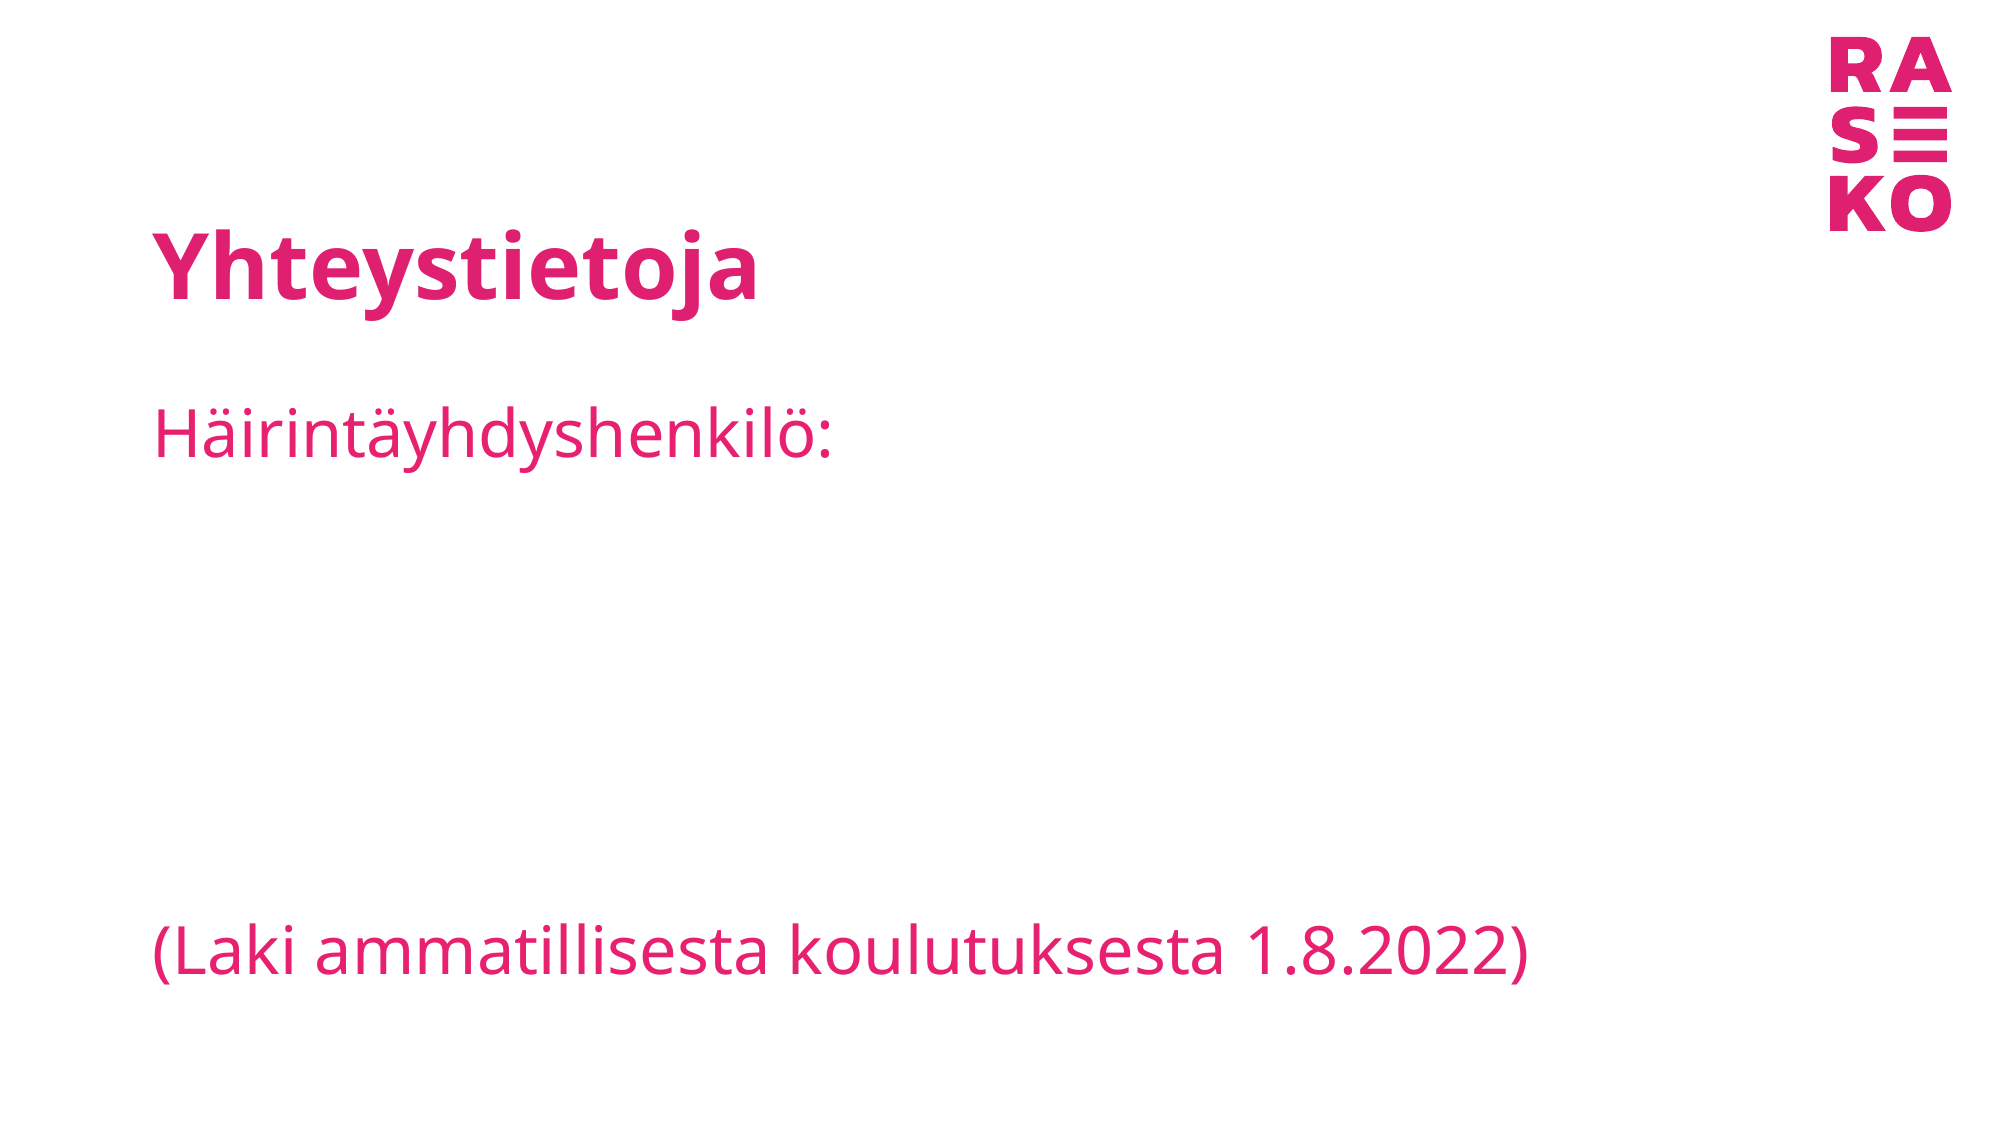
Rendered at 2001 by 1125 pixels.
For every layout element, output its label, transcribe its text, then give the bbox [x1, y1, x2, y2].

title Yhteystietoja [137, 161, 1863, 379]
list Häirintäyhdyshenkilö: (Laki ammatillisesta koulutuksesta 1.8.2022) [137, 420, 1863, 1014]
